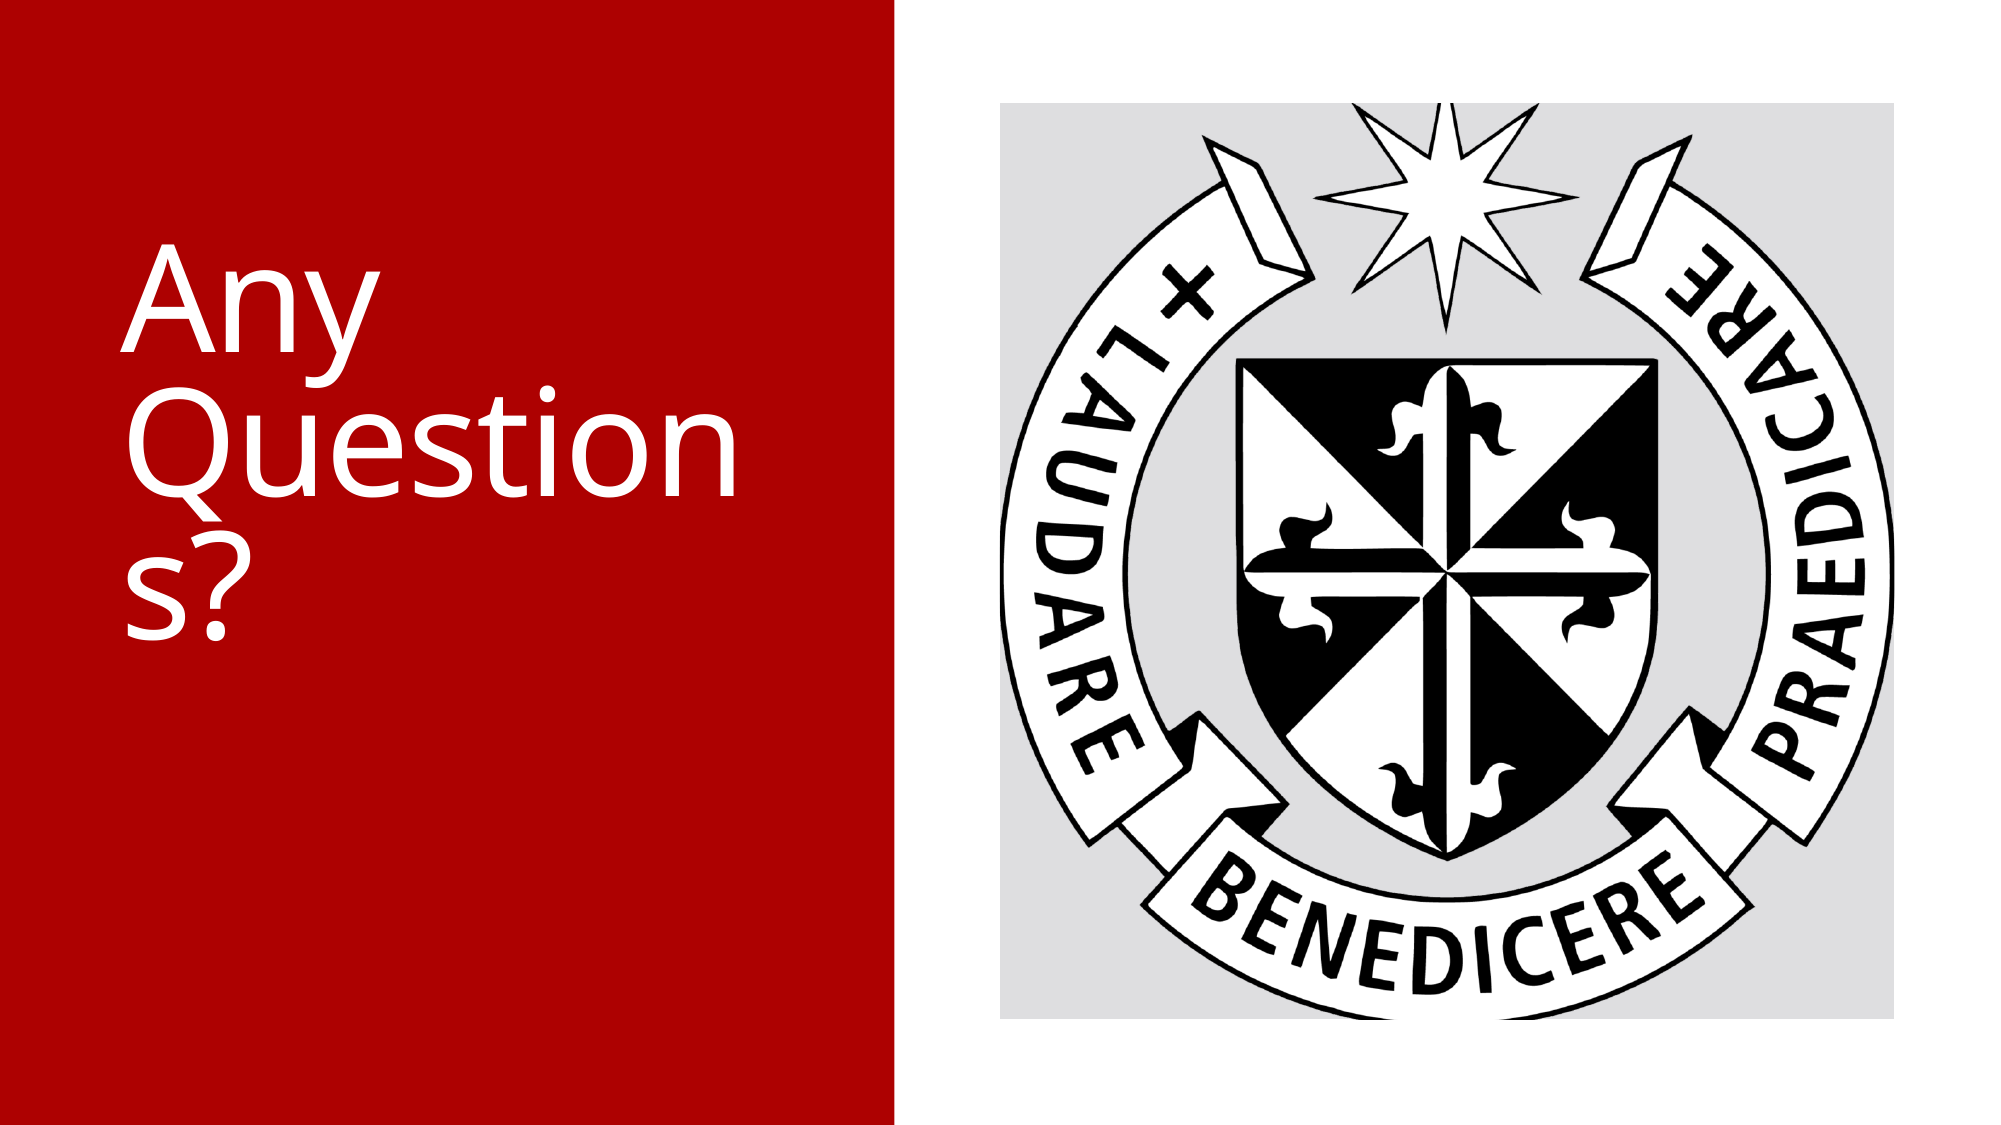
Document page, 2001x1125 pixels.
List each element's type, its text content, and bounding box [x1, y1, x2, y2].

title Any Questions? [105, 126, 796, 677]
picture [999, 102, 1895, 1020]
text_box [893, 0, 2000, 1125]
